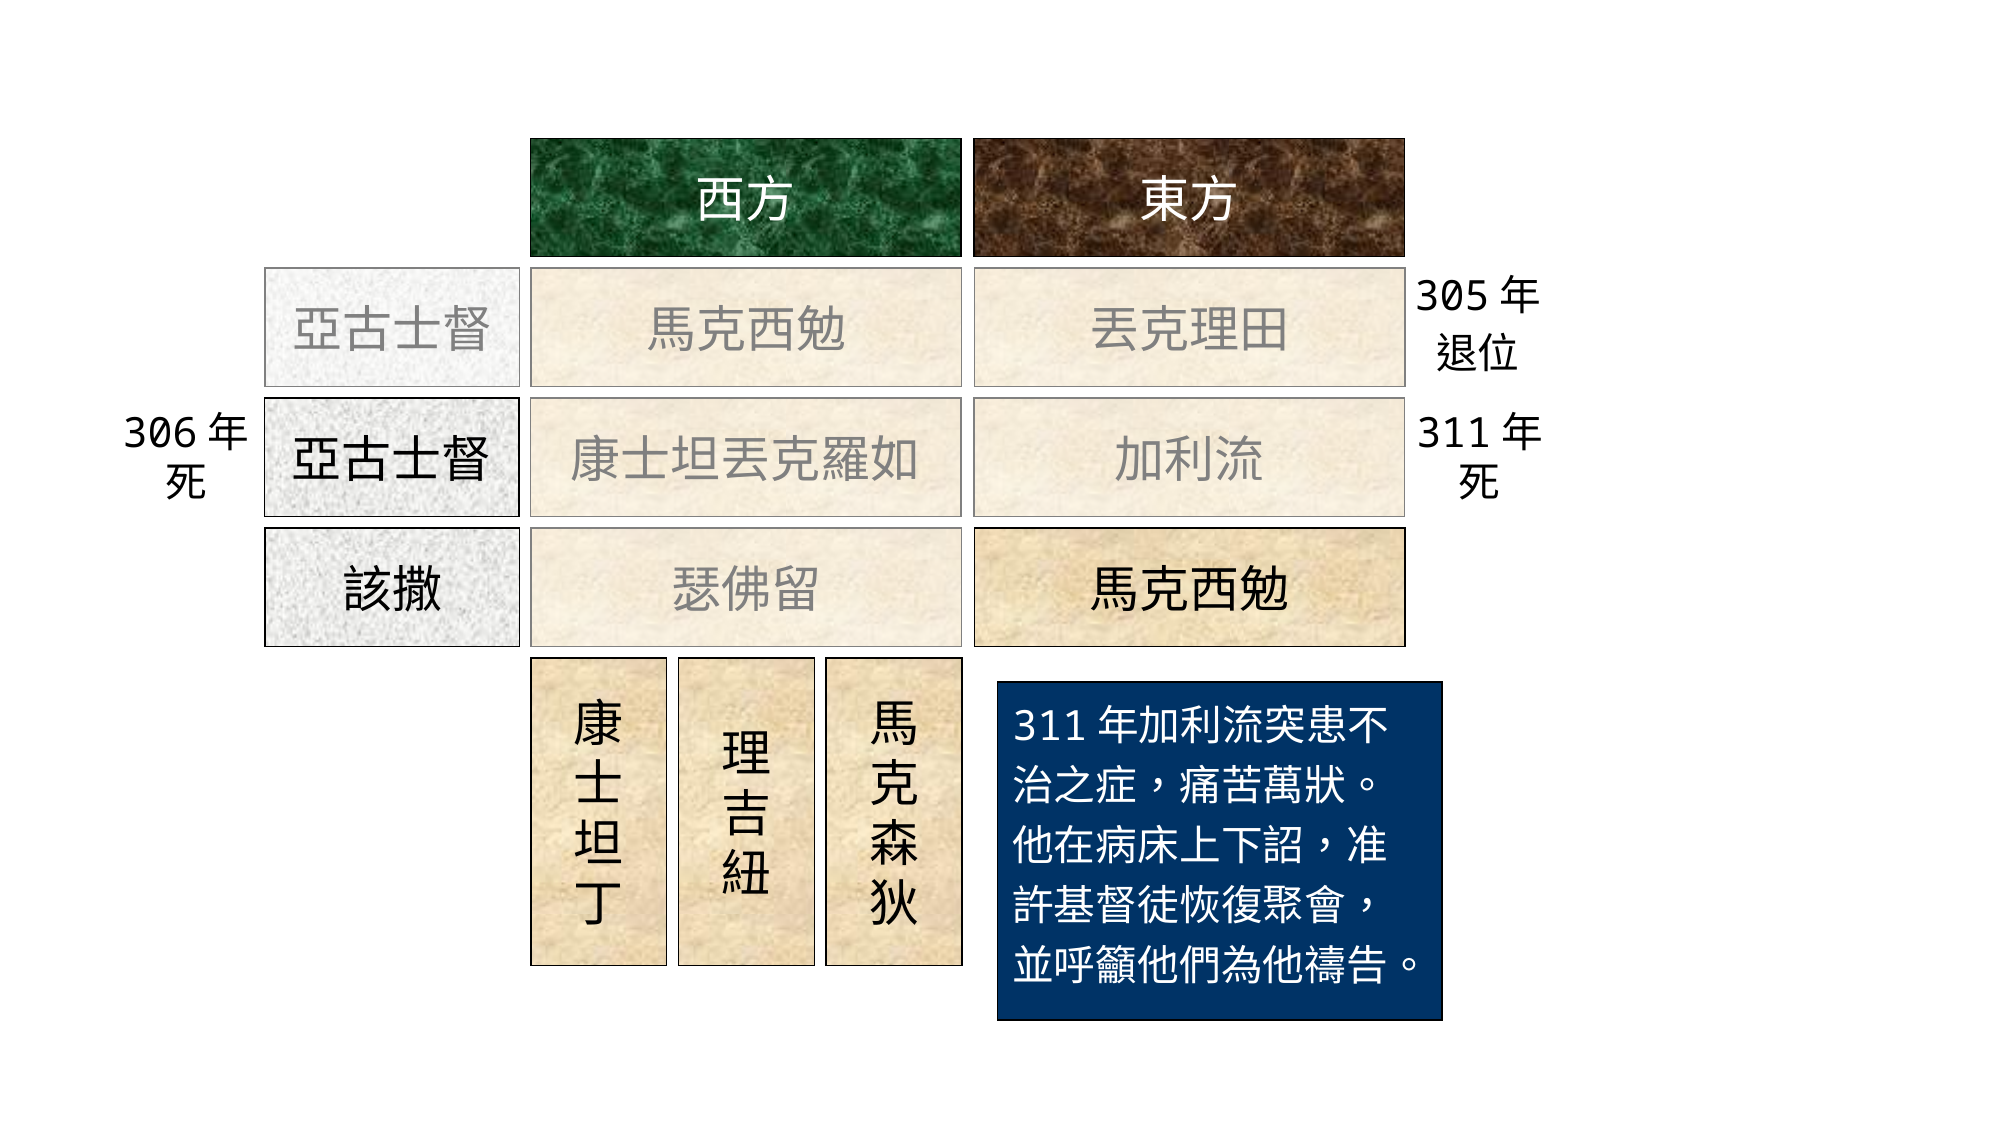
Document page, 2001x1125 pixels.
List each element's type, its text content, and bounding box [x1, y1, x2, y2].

text_box 305年 退位 [1399, 261, 1557, 385]
text_box [524, 392, 967, 522]
text_box [967, 392, 1411, 523]
text_box 該撒 [265, 528, 520, 647]
text_box 311年 死 [1411, 398, 1558, 513]
text_box 亞古士督 [264, 398, 520, 517]
text_box 東方 [973, 138, 1405, 257]
text_box 311年加利流突患不治之症，痛苦萬狀。他在病床上下詔，准許基督徒恢復聚會，並呼籲他們為他禱告。 [997, 681, 1443, 1020]
text_box 康 士 坦 丁 [530, 658, 667, 966]
text_box [236, 265, 1507, 396]
text_box [524, 522, 968, 653]
text_box 理 吉 紐 [678, 658, 815, 966]
text_box 馬克西勉 [974, 528, 1406, 647]
text_box 西方 [530, 138, 962, 257]
text_box 馬 克 森 狄 [826, 658, 963, 966]
text_box 306年 死 [107, 398, 265, 513]
